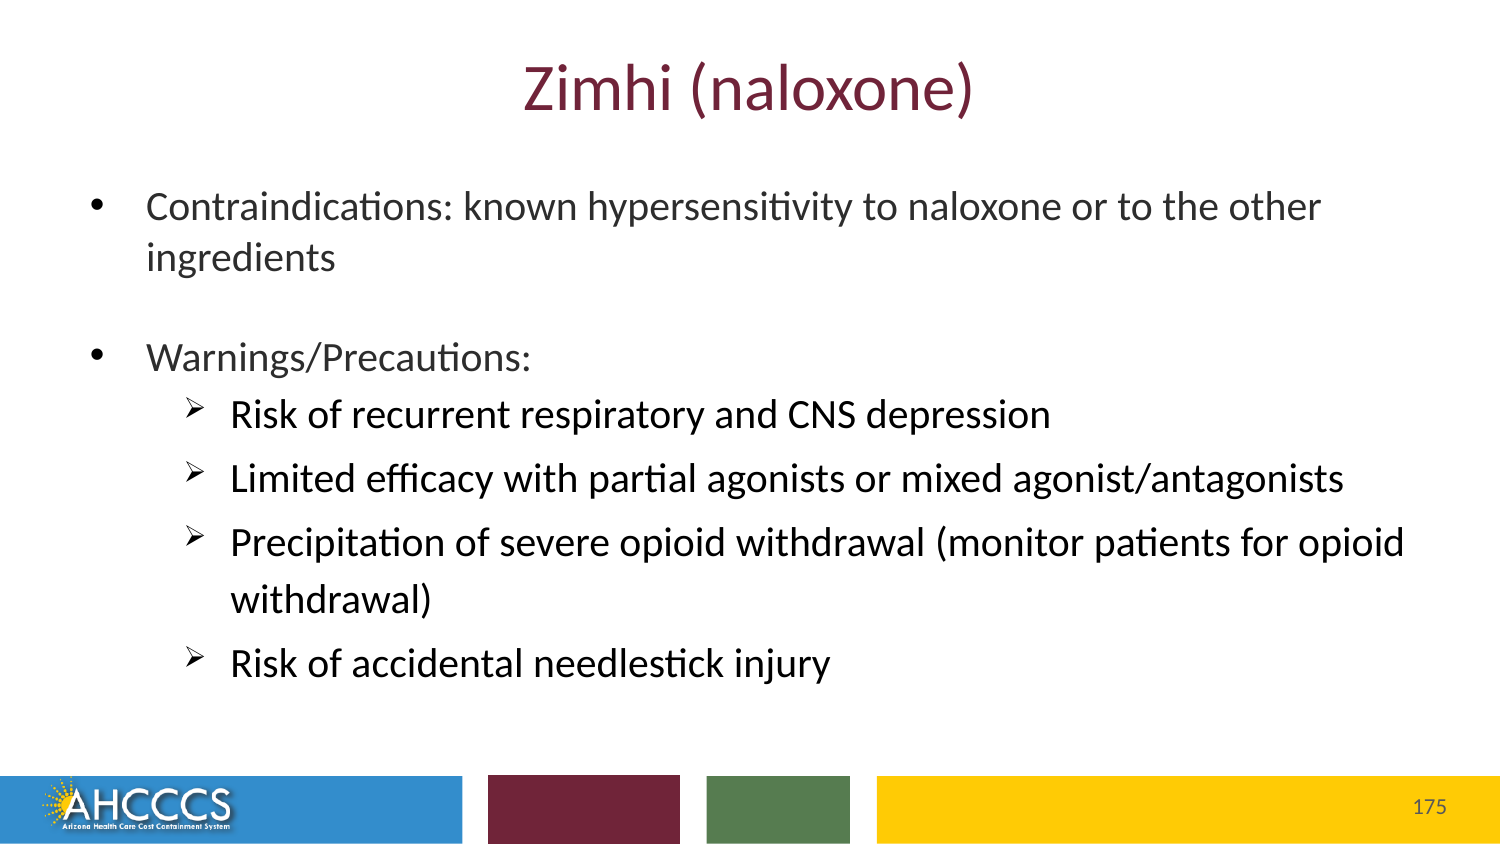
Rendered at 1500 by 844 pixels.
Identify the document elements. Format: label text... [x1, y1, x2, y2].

list Contraindications: known hypersensitivity to naloxone or to the other ingredients Warnings/Precautions: Risk of recurrent respiratory and CNS depression Limited efficacy with partial agonists or mixed agonist/antagonists Precipitation of severe opioid withdrawal (monitor patients for opioid withdrawal) Risk of accidental needlestick injury [75, 171, 1425, 729]
title Zimhi (naloxone) [75, 22, 1425, 163]
picture [42, 776, 230, 830]
